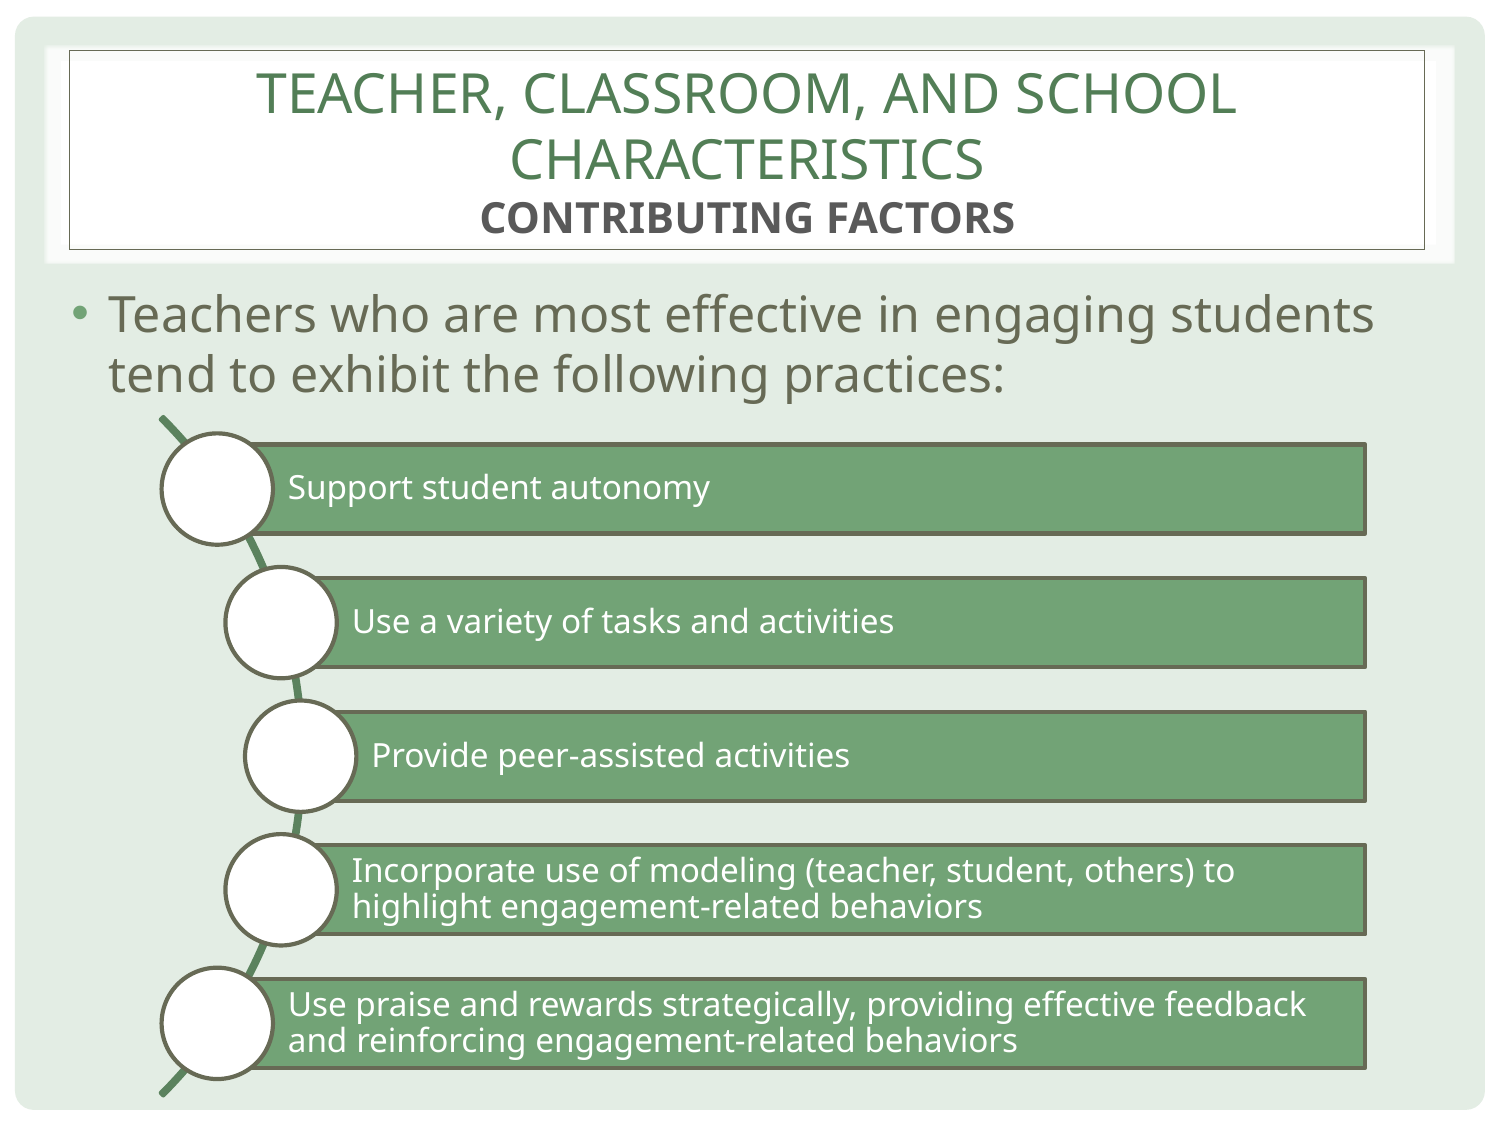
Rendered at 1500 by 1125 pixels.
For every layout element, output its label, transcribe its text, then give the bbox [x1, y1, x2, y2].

list Teachers who are most effective in engaging students tend to exhibit the following practices: [37, 275, 1450, 1088]
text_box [149, 399, 1376, 1113]
title Teacher, classroom, and school characteristics Contributing Factors [69, 50, 1425, 250]
